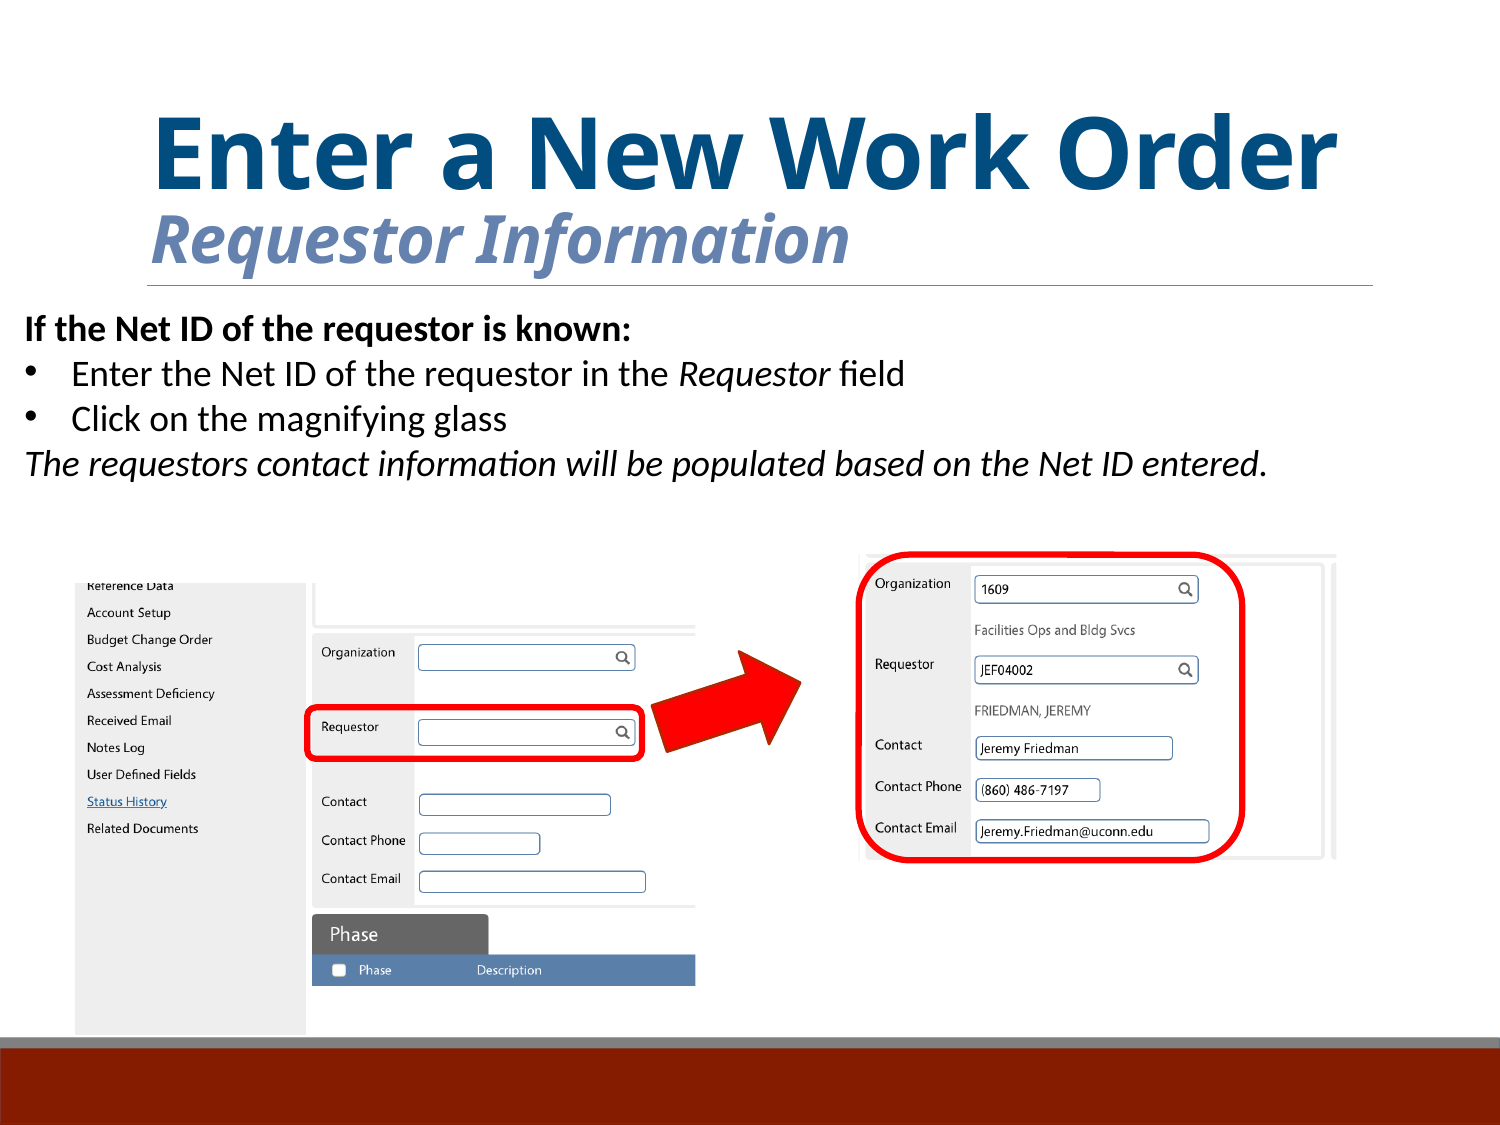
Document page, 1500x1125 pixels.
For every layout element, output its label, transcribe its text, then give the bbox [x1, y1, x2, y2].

text_box [703, 650, 802, 746]
picture [858, 554, 1338, 861]
title Enter a New Work Order Requestor Information [135, 47, 1373, 285]
picture [74, 583, 696, 1035]
text_box If the Net ID of the requestor is known: Enter the Net ID of the requestor in the Requestor field Click on the magnifying glass The requestors contact information will be populated based on the Net ID entered. [9, 296, 1443, 491]
